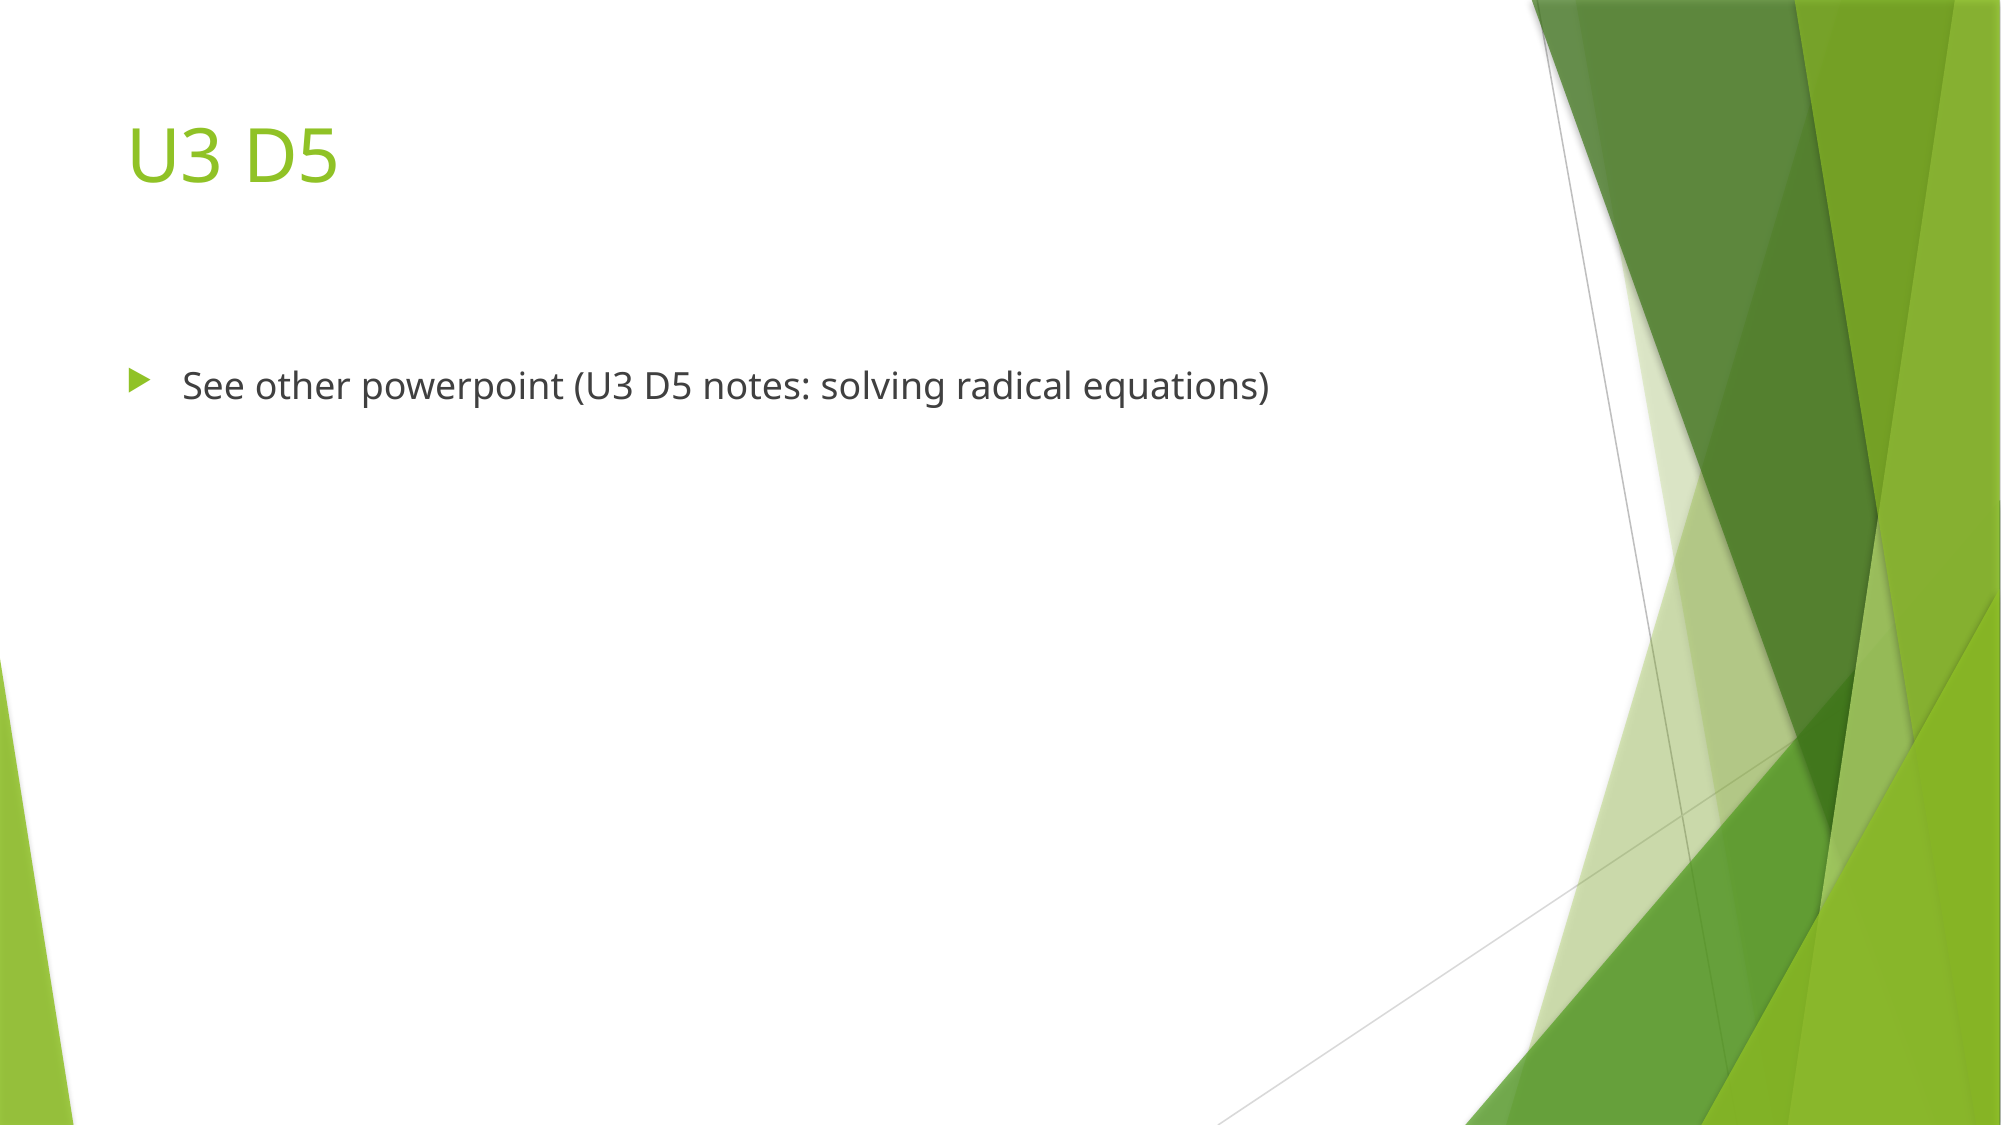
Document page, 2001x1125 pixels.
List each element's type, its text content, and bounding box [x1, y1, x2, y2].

list See other powerpoint (U3 D5 notes: solving radical equations) [111, 354, 1522, 992]
title U3 D5 [111, 99, 1522, 317]
